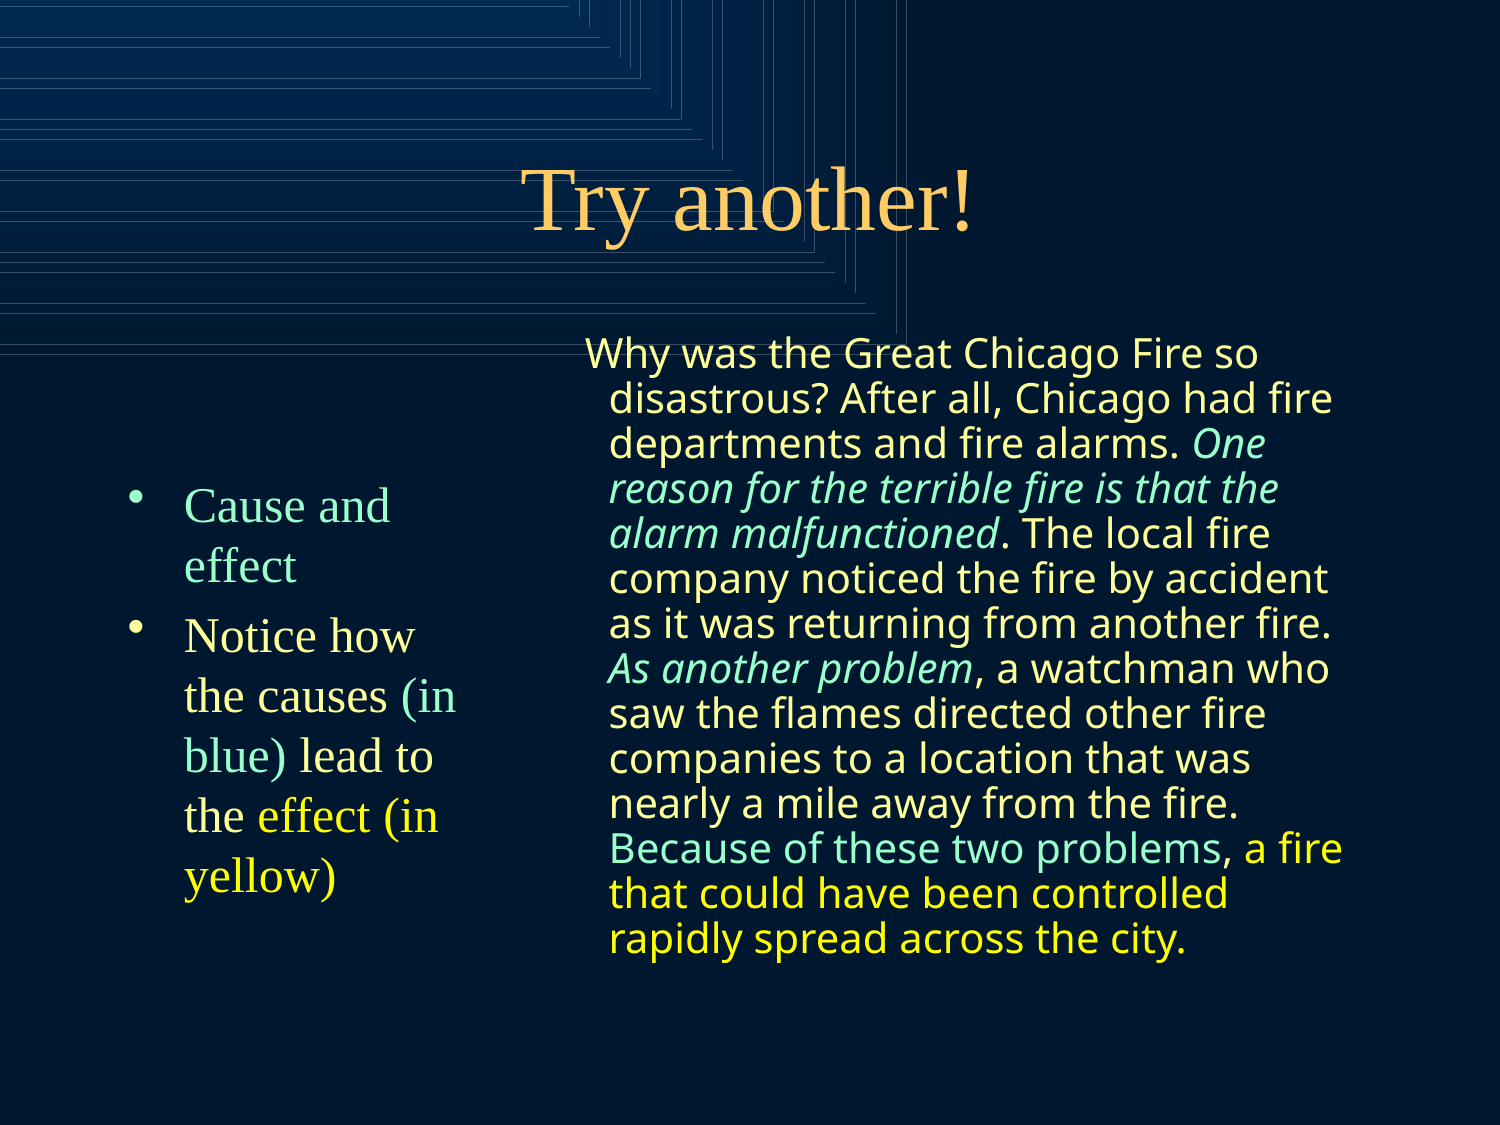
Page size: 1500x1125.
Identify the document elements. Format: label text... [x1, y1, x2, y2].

list Cause and effect Notice how the causes (in blue) lead to the effect (in yellow) [112, 324, 488, 1001]
list Why was the Great Chicago Fire so disastrous? After all, Chicago had fire departments and fire alarms. One reason for the terrible fire is that the alarm malfunctioned. The local fire company noticed the fire by accident as it was returning from another fire. As another problem, a watchman who saw the flames directed other fire companies to a location that was nearly a mile away from the fire. Because of these two problems, a fire that could have been controlled rapidly spread across the city. [537, 324, 1388, 1001]
title Try another! [112, 99, 1388, 288]
